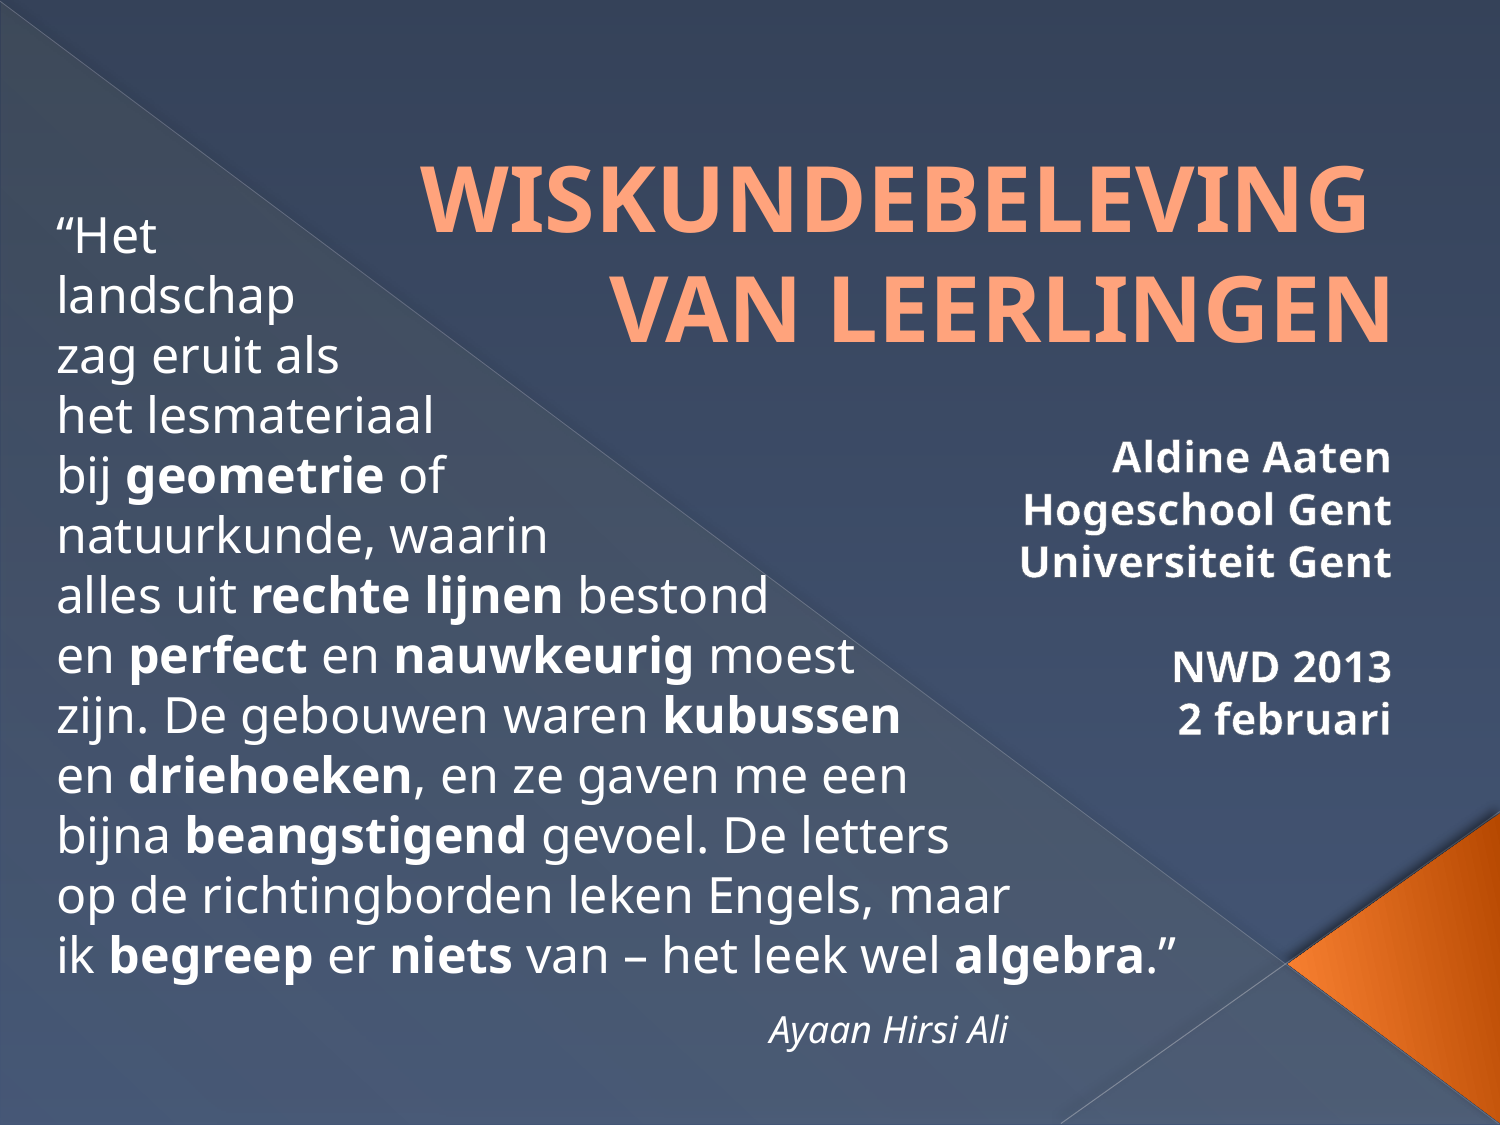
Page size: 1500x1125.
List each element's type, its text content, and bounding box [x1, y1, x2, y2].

text_box “Het landschap zag eruit als het lesmateriaal bij geometrie of natuurkunde, waarin alles uit rechte lijnen bestond en perfect en nauwkeurig moest zijn. De gebouwen waren kubussen en driehoeken, en ze gaven me een bijna beangstigend gevoel. De letters op de richtingborden leken Engels, maar ik begreep er niets van – het leek wel algebra.” Ayaan Hirsi Ali [41, 196, 1235, 1059]
subtitle Aldine Aaten Hogeschool Gent Universiteit Gent NWD 2013 2 februari [1235, 369, 1412, 752]
title WISKUNDEBELEVING VAN LEERLINGEN [88, 127, 1412, 369]
